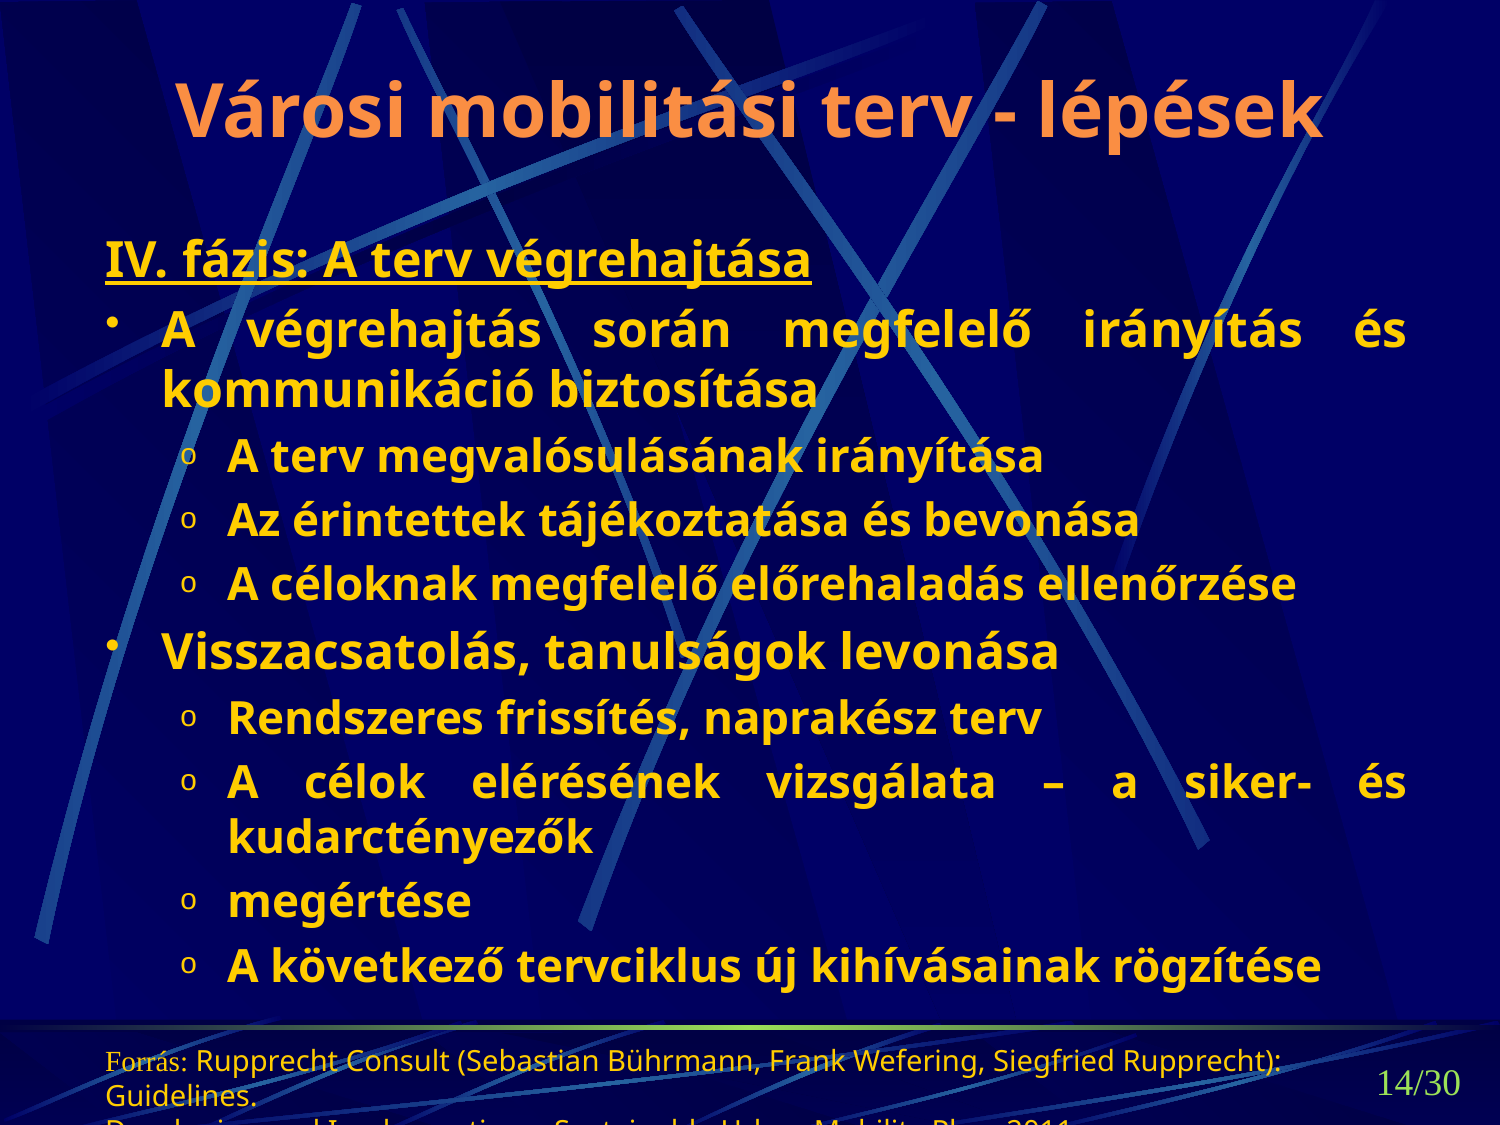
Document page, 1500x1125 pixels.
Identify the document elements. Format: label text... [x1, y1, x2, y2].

title Városi mobilitási terv - lépések [112, 54, 1388, 161]
list IV. fázis: A terv végrehajtása A végrehajtás során megfelelő irányítás és kommunikáció biztosítása A terv megvalósulásának irányítása Az érintettek tájékoztatása és bevonása A céloknak megfelelő előrehaladás ellenőrzése Visszacsatolás, tanulságok levonása Rendszeres frissítés, naprakész terv A célok elérésének vizsgálata – a siker- és kudarctényezők megértése A következő tervciklus új kihívásainak rögzítése [90, 219, 1424, 1000]
text_box 14/30 [1319, 1034, 1476, 1110]
text_box Forrás: Rupprecht Consult (Sebastian Bührmann, Frank Wefering, Siegfried Rupprecht): Guidelines. Developing and Implementing a Sustainable Urban Mobility Plan. 2011. [90, 1034, 1319, 1125]
